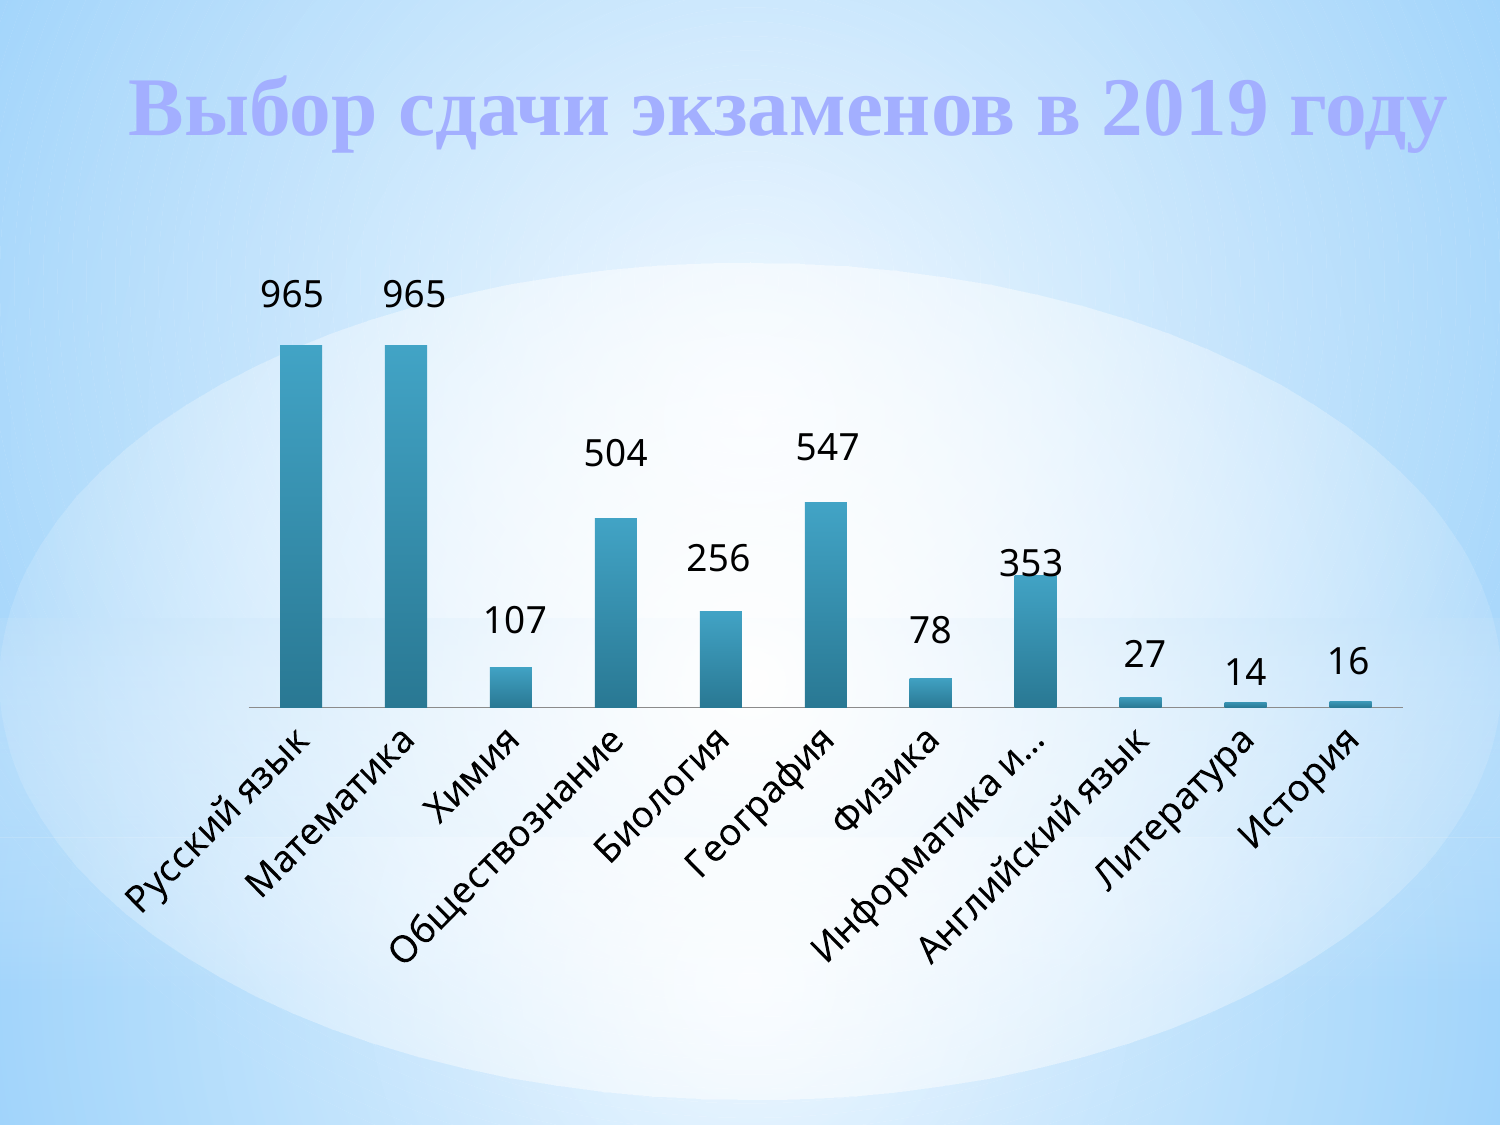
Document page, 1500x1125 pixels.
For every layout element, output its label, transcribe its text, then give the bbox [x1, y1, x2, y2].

text_box Выбор сдачи экзаменов в 2019 году [112, 45, 1466, 233]
chart [111, 207, 1405, 1021]
